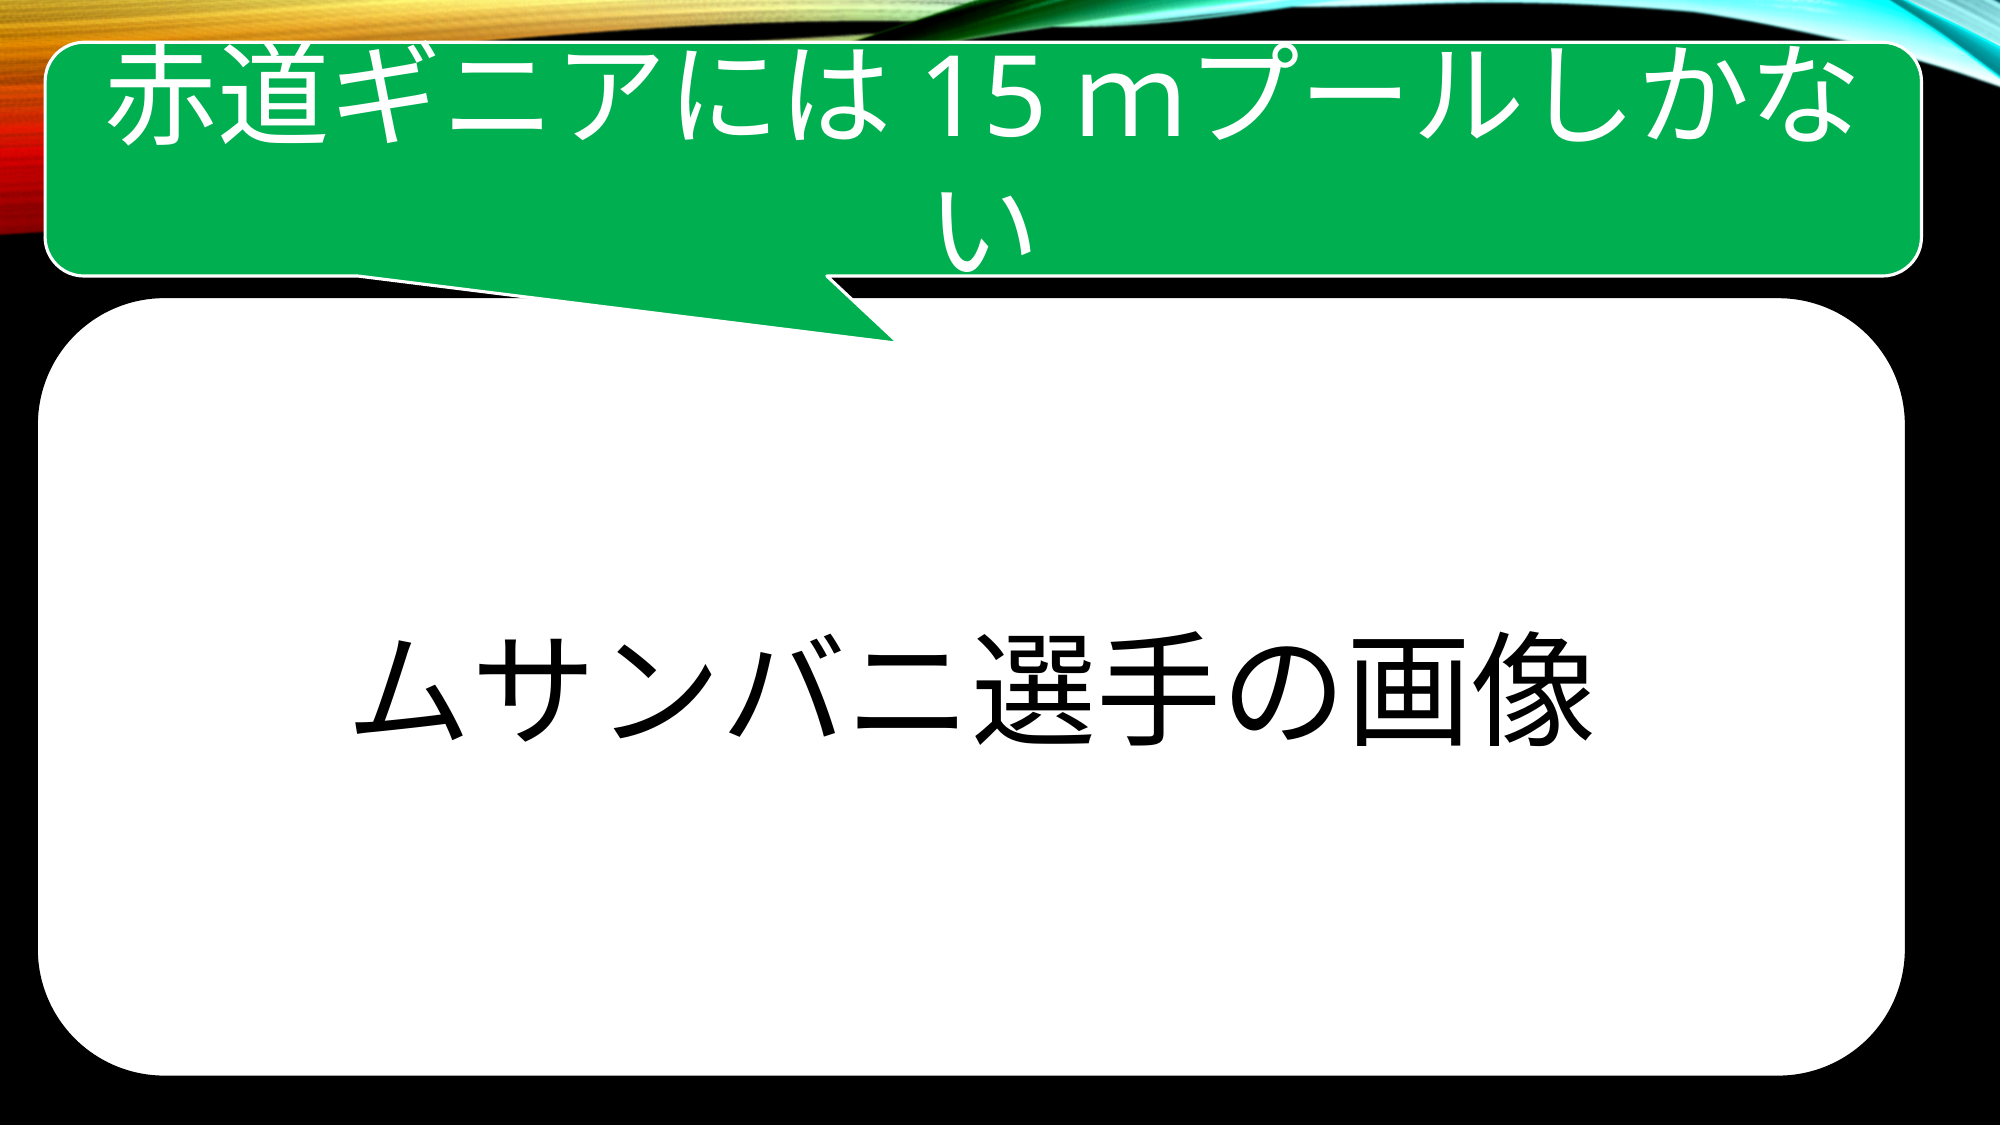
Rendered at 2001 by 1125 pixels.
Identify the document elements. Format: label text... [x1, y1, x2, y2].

picture [0, 0, 2000, 237]
text_box ムサンバニ選手の画像 [32, 292, 1911, 1082]
text_box 赤道ギニアには15ｍプールしかない [43, 40, 1924, 346]
